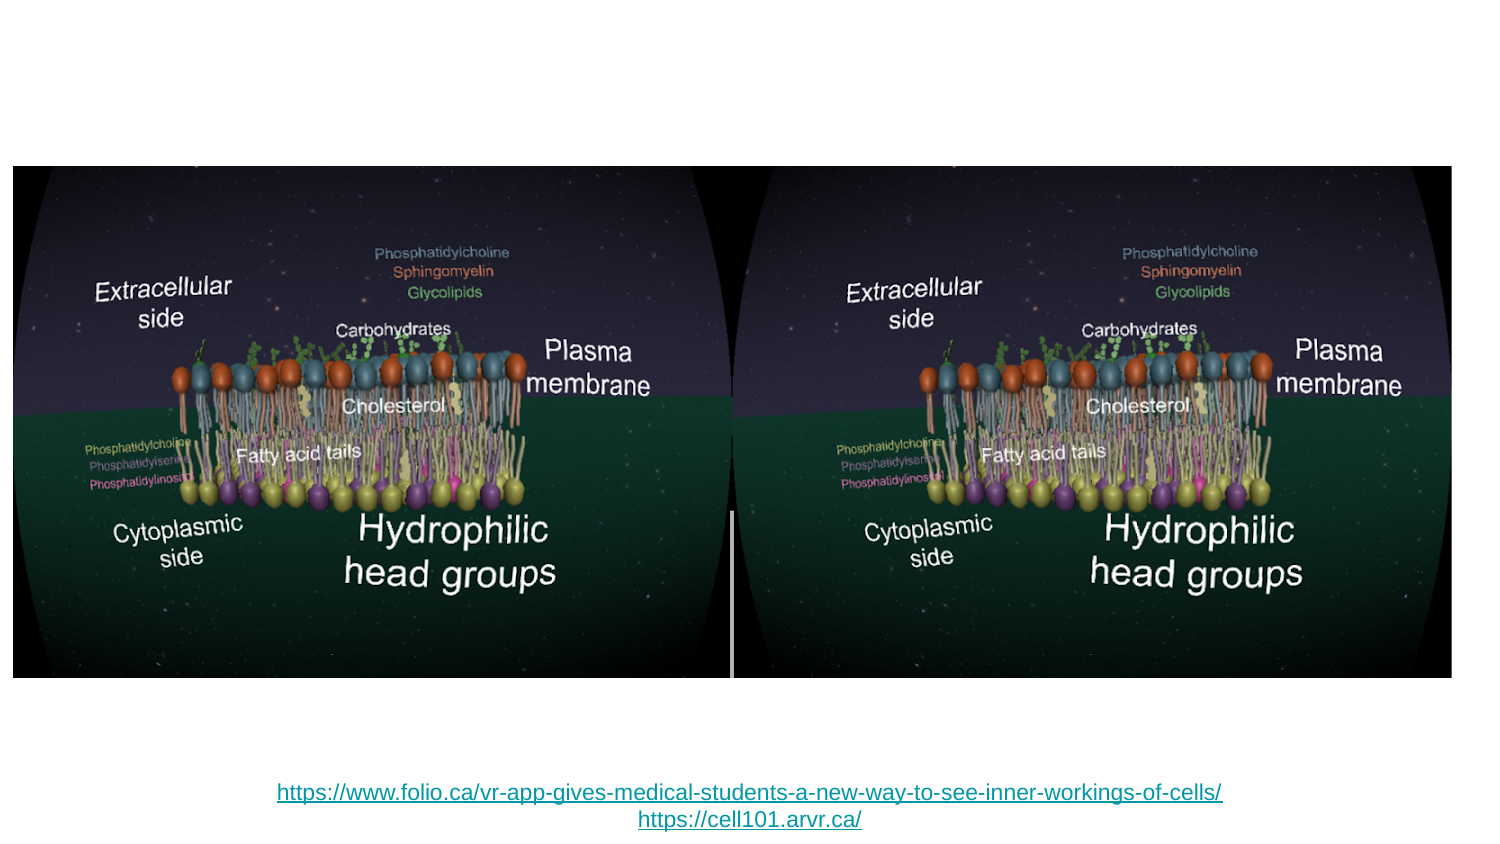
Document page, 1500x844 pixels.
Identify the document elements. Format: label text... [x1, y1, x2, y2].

text_box https://www.folio.ca/vr-app-gives-medical-students-a-new-way-to-see-inner-workings-of-cells/ https://cell101.arvr.ca/ [0, 762, 1500, 844]
picture [12, 165, 1452, 678]
